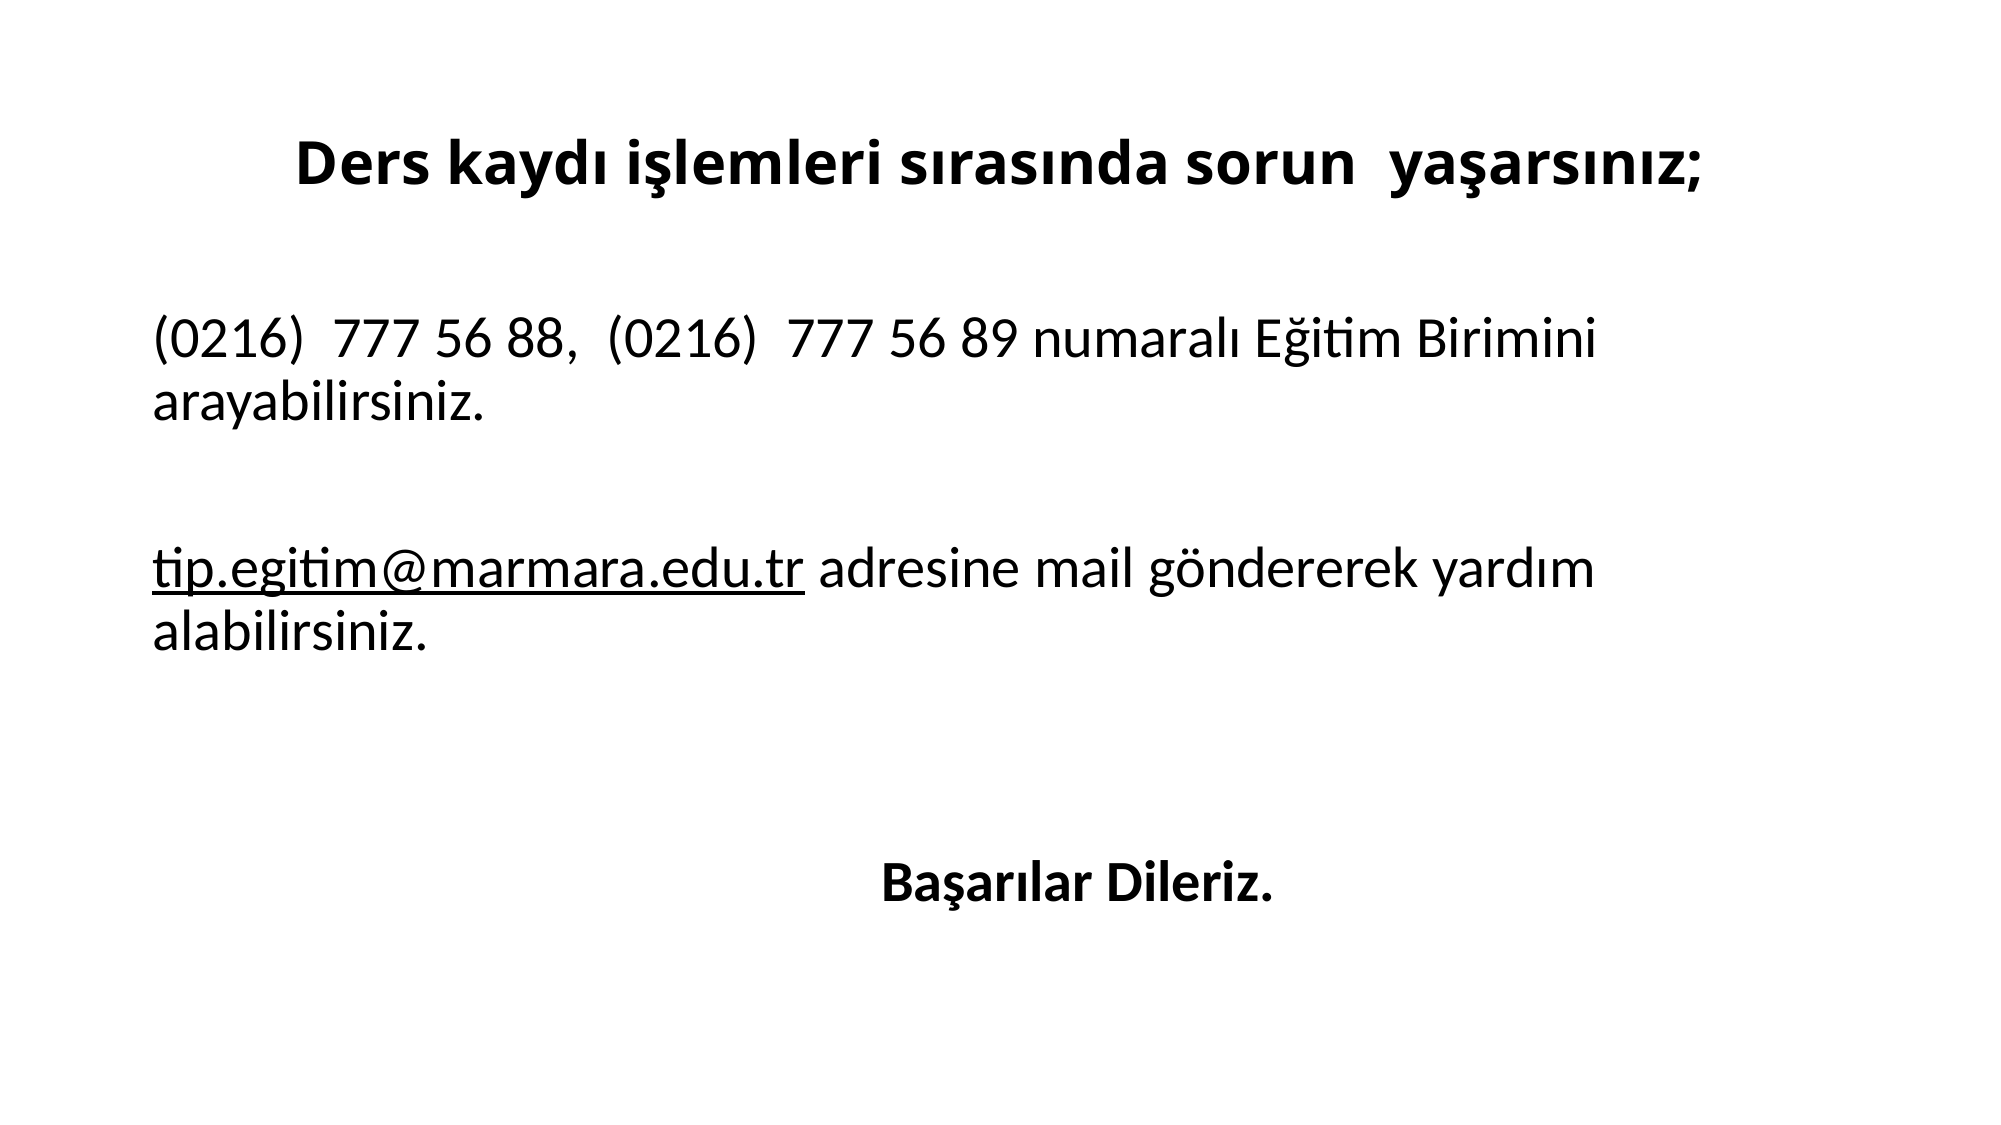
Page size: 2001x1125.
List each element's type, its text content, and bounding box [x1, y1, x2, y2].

list (0216) 777 56 88, (0216) 777 56 89 numaralı Eğitim Birimini arayabilirsiniz. tip.egitim@marmara.edu.tr adresine mail göndererek yardım alabilirsiniz. Başarılar Dileriz. [137, 299, 1863, 1014]
title Ders kaydı işlemleri sırasında sorun yaşarsınız; [137, 59, 1863, 278]
